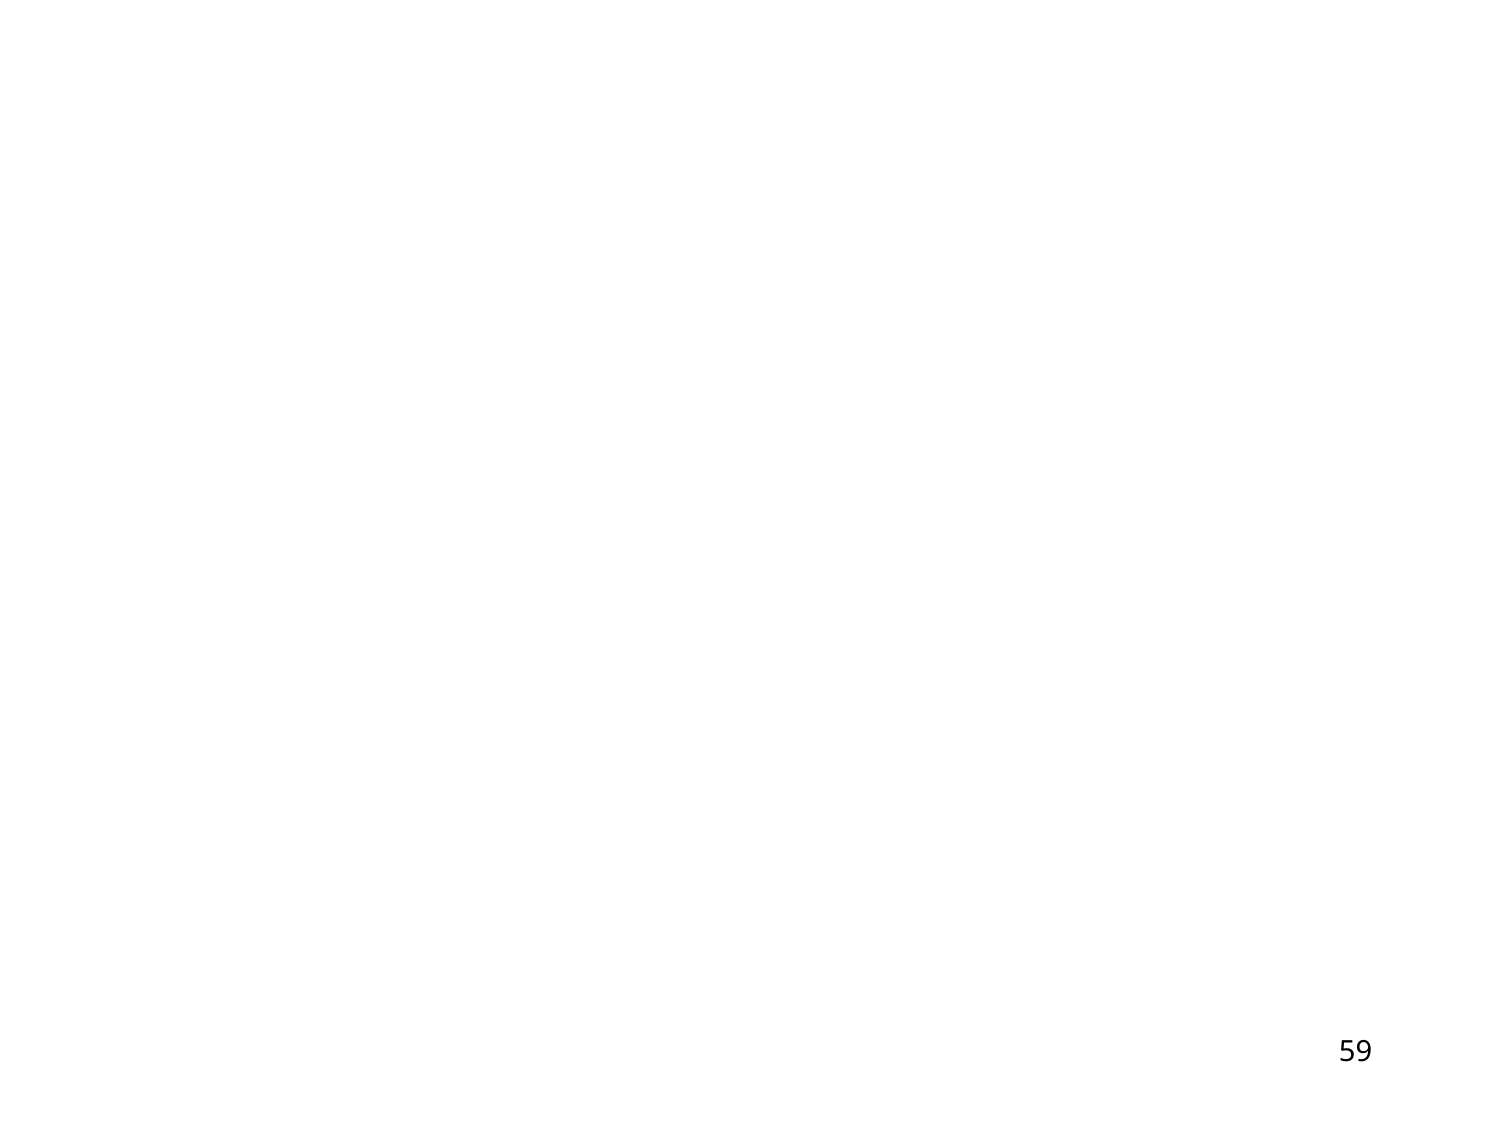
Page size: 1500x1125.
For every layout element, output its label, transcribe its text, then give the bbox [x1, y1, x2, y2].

slide_number 59 [1074, 1024, 1388, 1101]
